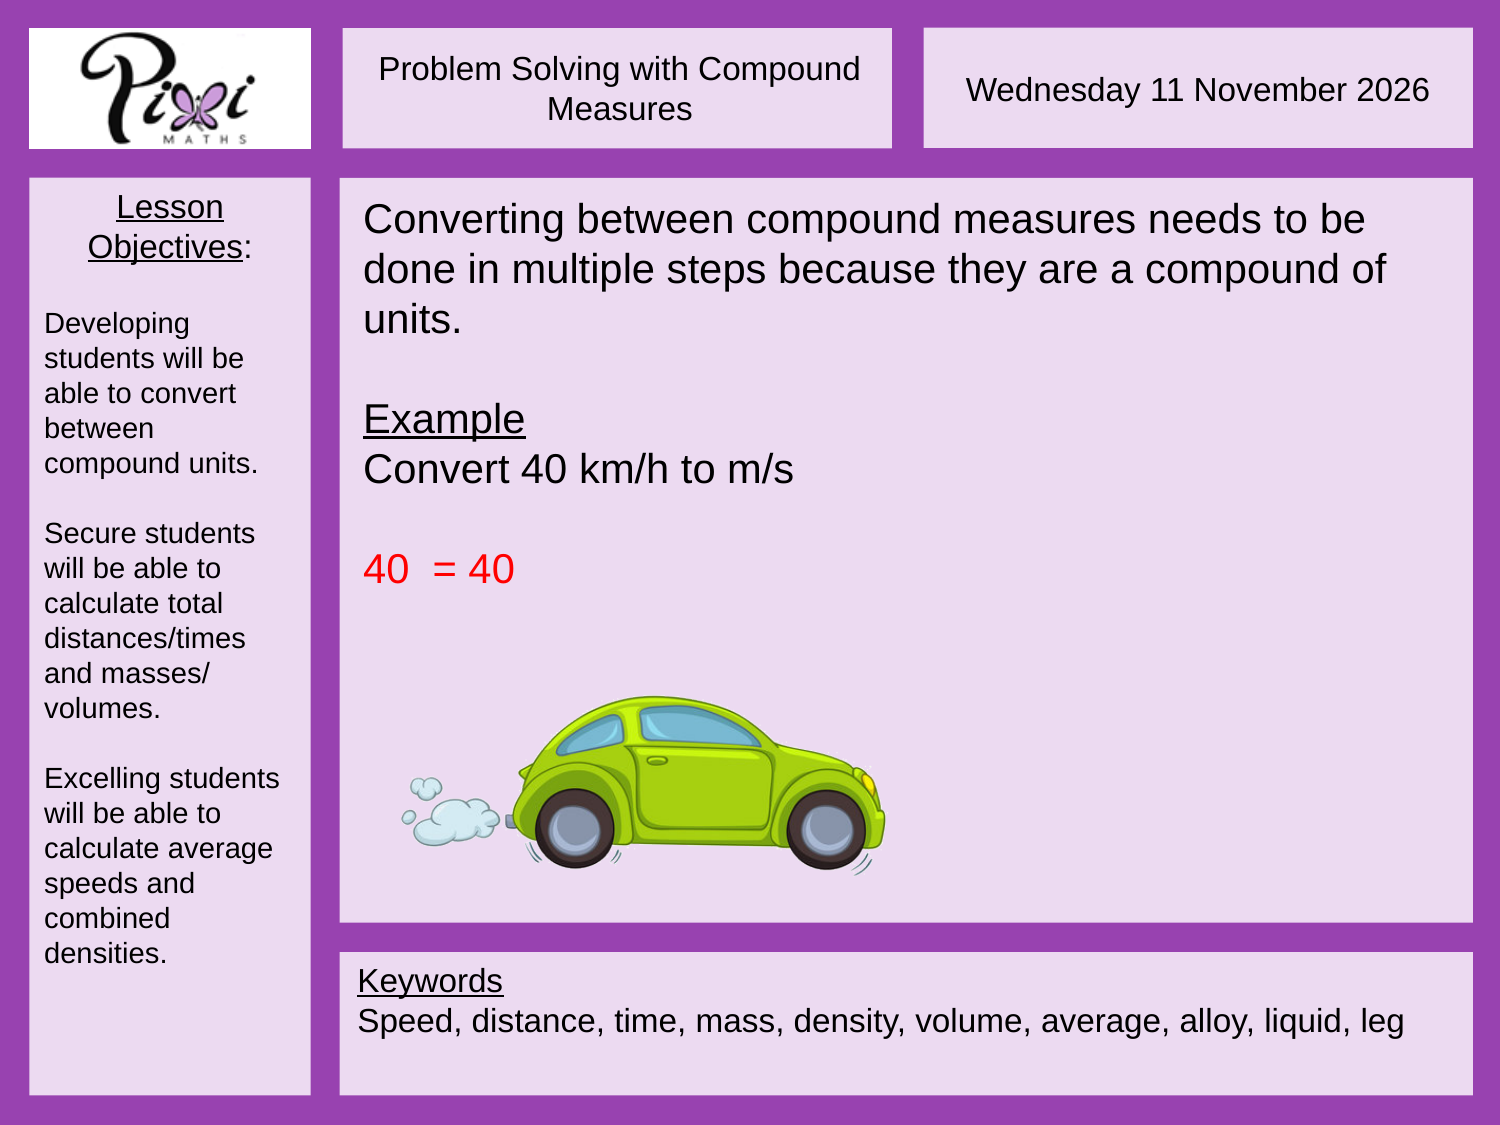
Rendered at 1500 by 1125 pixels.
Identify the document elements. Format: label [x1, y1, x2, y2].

picture [29, 28, 311, 149]
picture [399, 597, 905, 977]
